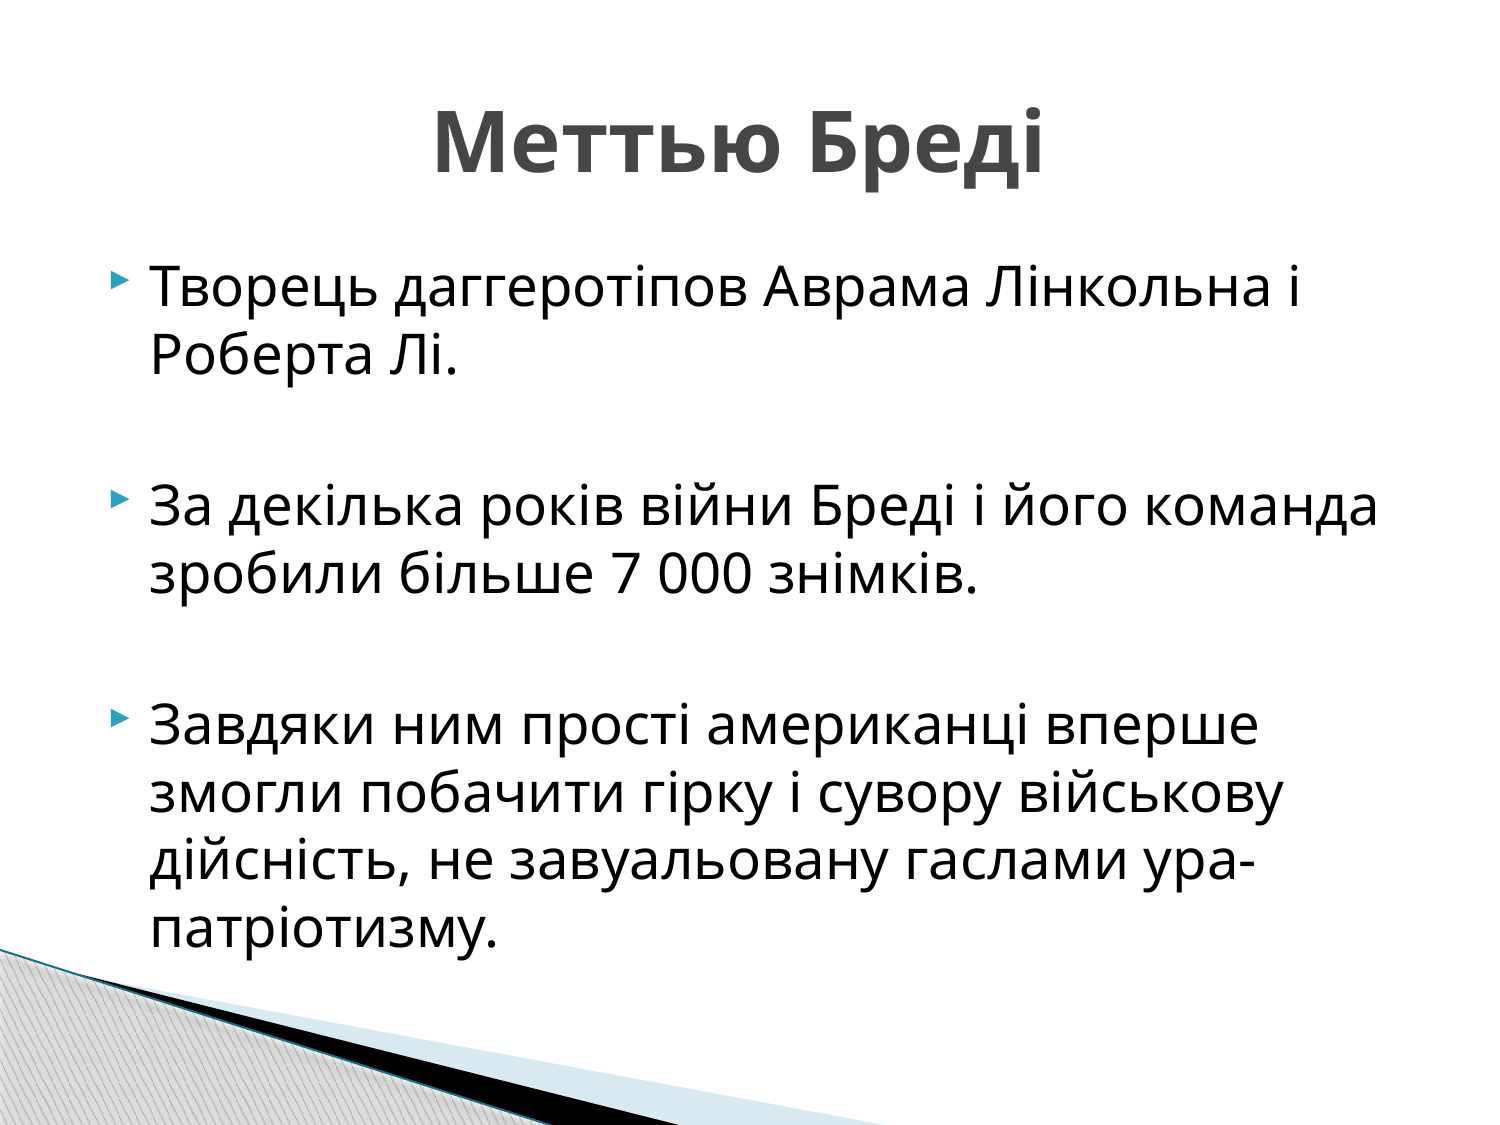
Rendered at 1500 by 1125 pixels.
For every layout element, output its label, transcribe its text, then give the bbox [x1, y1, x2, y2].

list Творець даггеротіпов Аврама Лінкольна і Роберта Лі. За декілька років війни Бреді і його команда зробили більше 7 000 знімків. Завдяки ним прості американці вперше змогли побачити гірку і сувору військову дійсність, не завуальовану гаслами ура-патріотизму. [75, 243, 1425, 986]
title Меттью Бреді [75, 45, 1425, 233]
